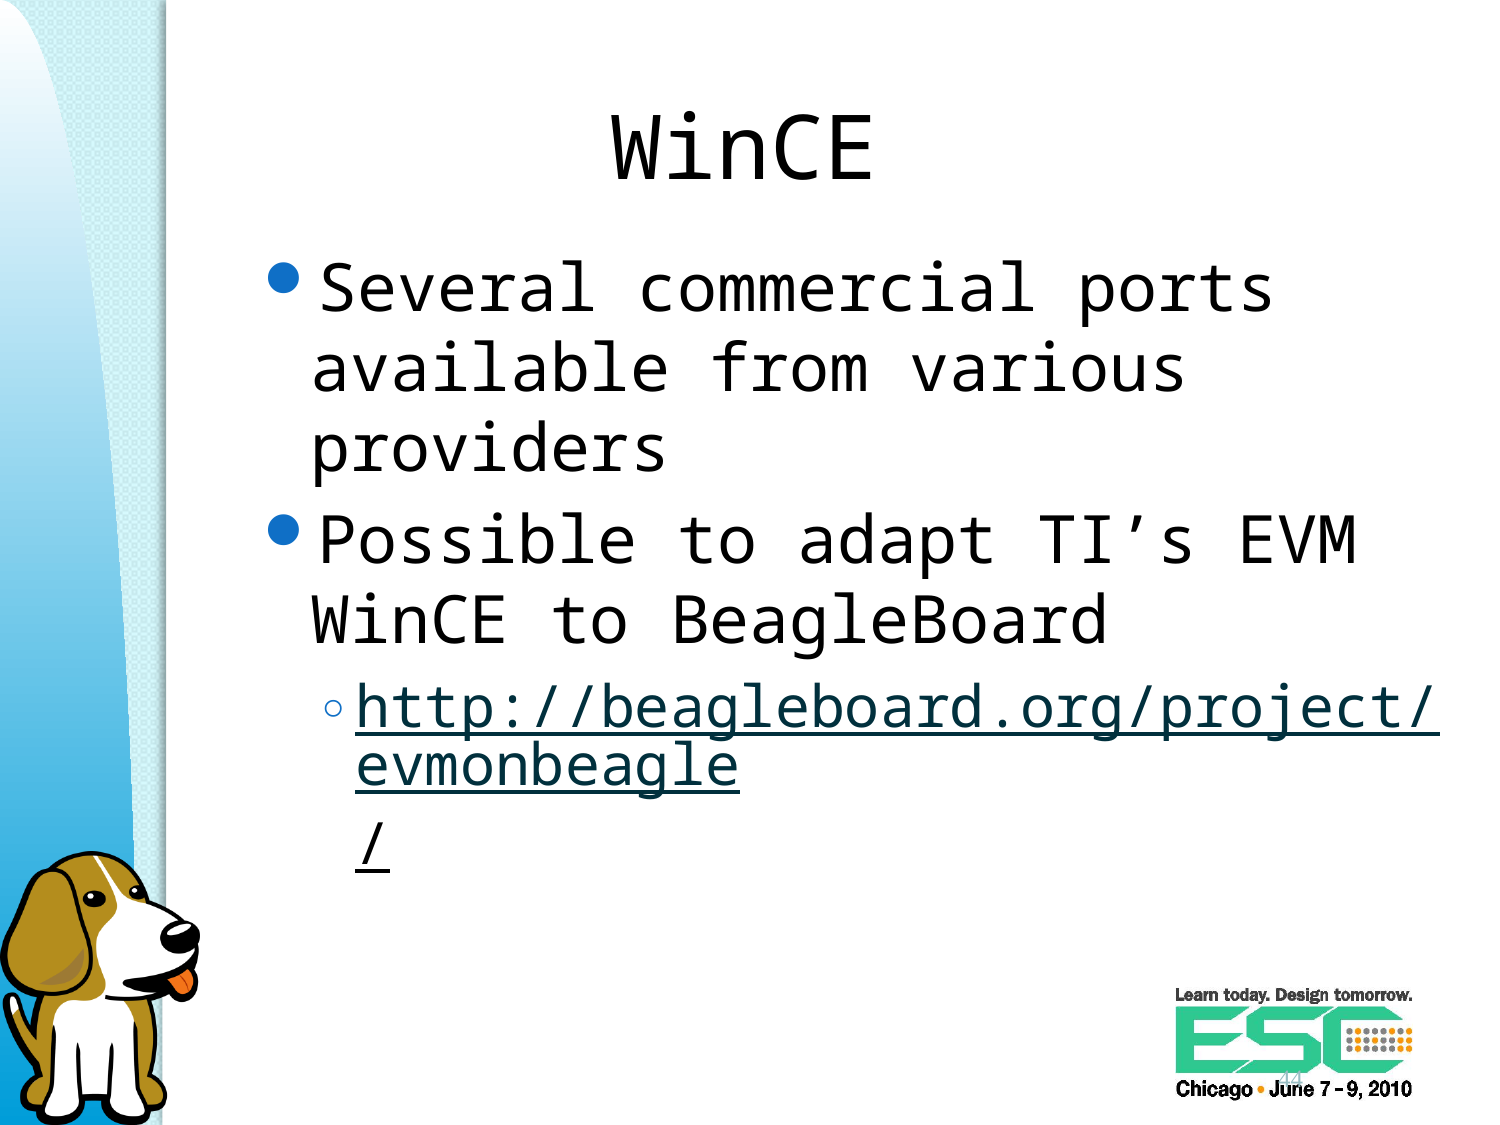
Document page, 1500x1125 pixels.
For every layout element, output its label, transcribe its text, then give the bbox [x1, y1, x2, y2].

picture [0, 851, 200, 1125]
title WinCE [24, 50, 1463, 238]
slide_number 44 [1137, 1025, 1450, 1100]
list Several commercial ports available from various providers Possible to adapt TI’s EVM WinCE to BeagleBoard http://beagleboard.org/project/evmonbeagle/ [235, 237, 1466, 1025]
